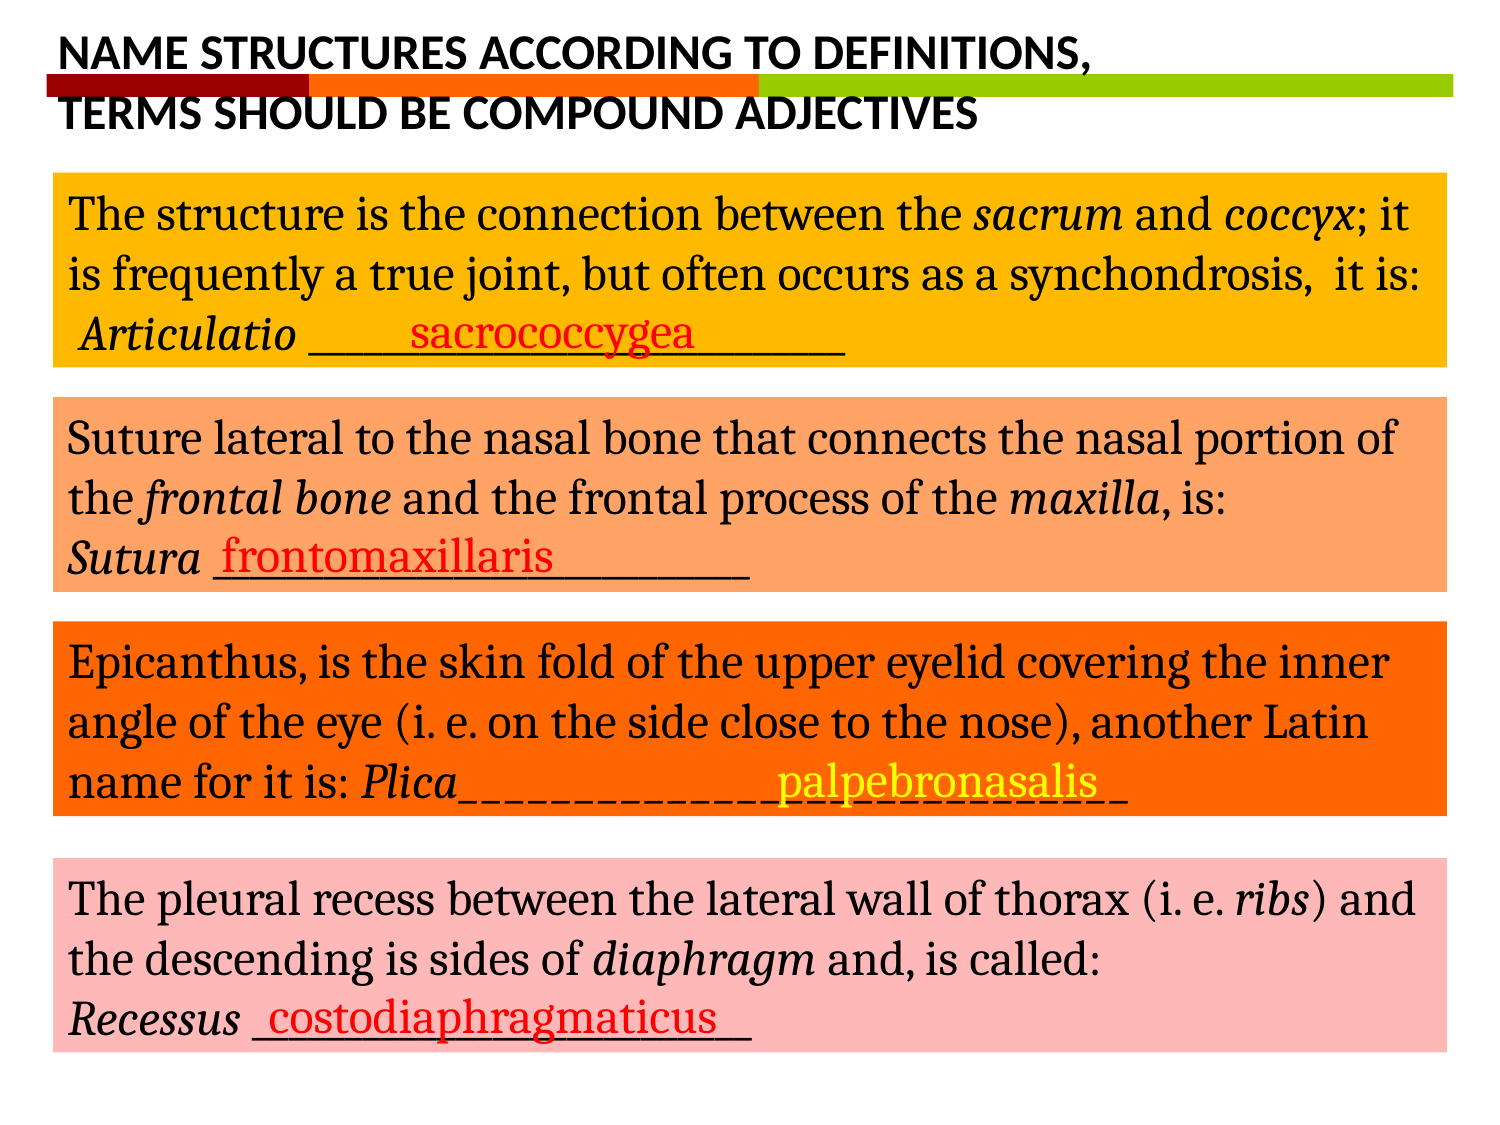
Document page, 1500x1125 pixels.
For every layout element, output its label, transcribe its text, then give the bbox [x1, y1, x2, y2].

text_box sacrococcygea [395, 290, 798, 366]
text_box The structure is the connection between the sacrum and coccyx; it is frequently a true joint, but often occurs as a synchondrosis, it is: Articulatio _____________________________ [53, 172, 1447, 368]
text_box palpebronasalis [761, 739, 1164, 815]
text_box Suture lateral to the nasal bone that connects the nasal portion of the frontal bone and the frontal process of the maxilla, is: Sutura _____________________________ [53, 397, 1447, 592]
text_box frontomaxillaris [206, 515, 609, 590]
text_box The pleural recess between the lateral wall of thorax (i. e. ribs) and the descending is sides of diaphragm and, is called: Recessus ___________________________ [53, 857, 1447, 1053]
text_box costodiaphragmaticus [253, 975, 762, 1051]
text_box Epicanthus, is the skin fold of the upper eyelid covering the inner angle of the eye (i. e. on the side close to the nose), another Latin name for it is: Plica_____________________________ [53, 621, 1447, 817]
text_box NAME STRUCTURES ACCORDING TO DEFINITIONS, TERMS SHOULD BE COMPOUND ADJECTIVES [42, 12, 1120, 148]
